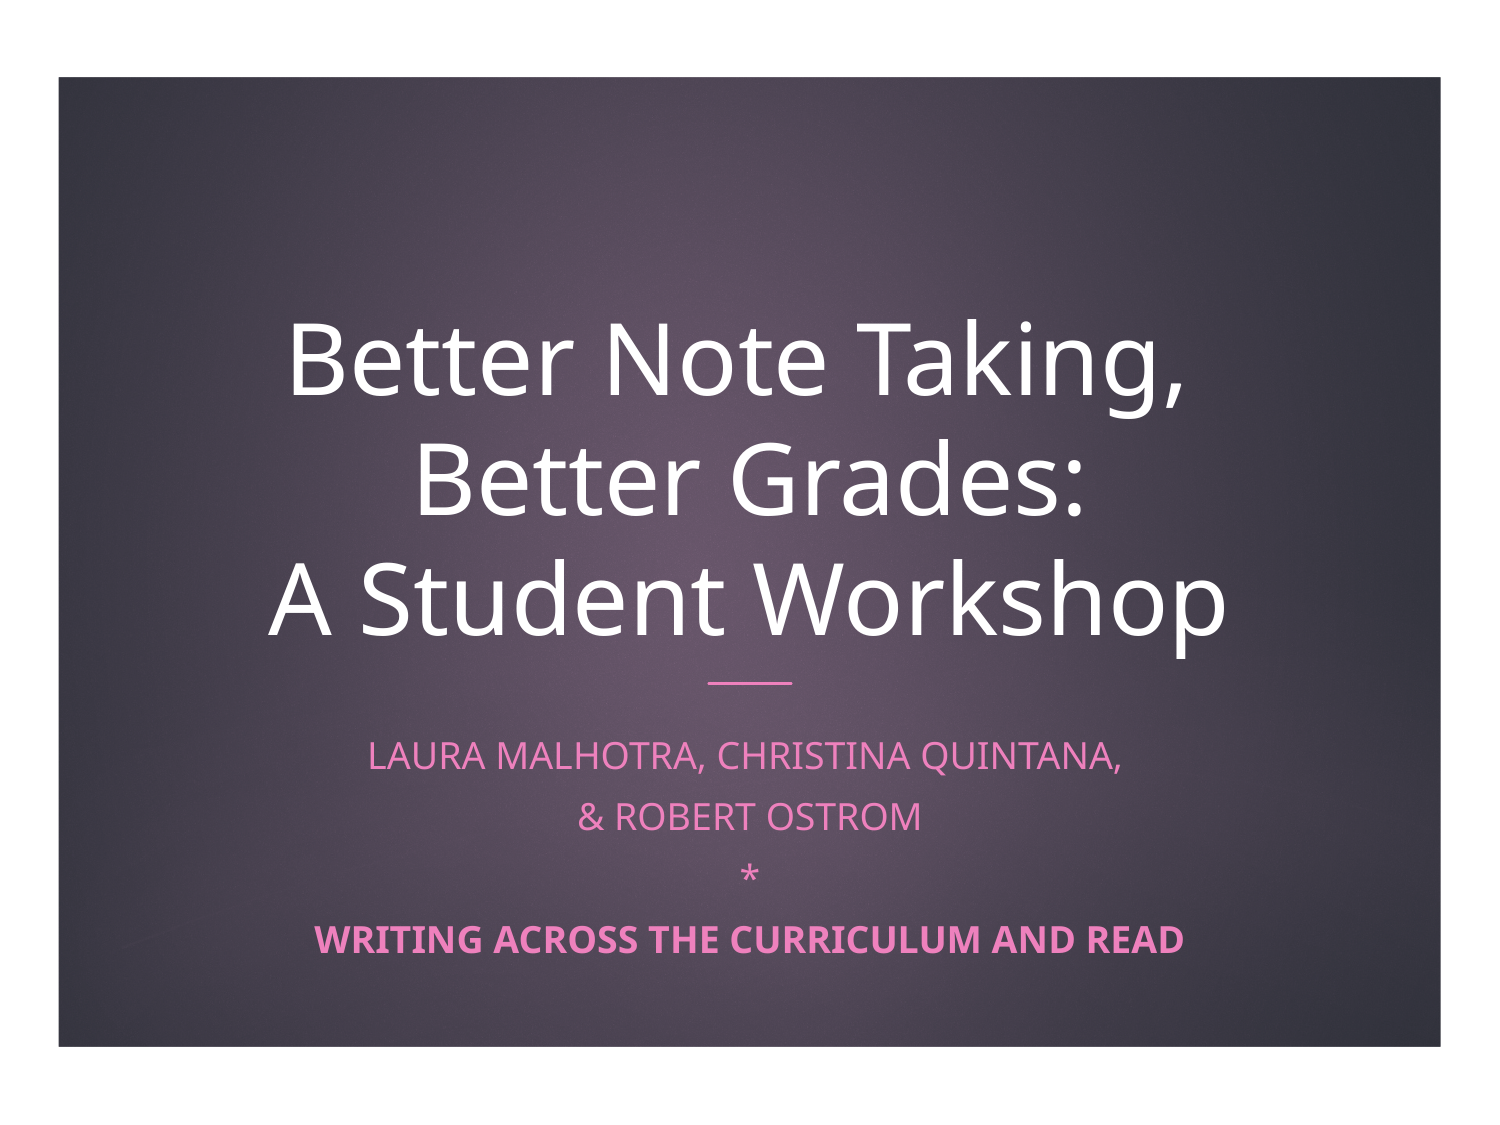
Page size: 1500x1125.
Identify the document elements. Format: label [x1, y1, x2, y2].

text_box [0, 0, 1500, 1125]
